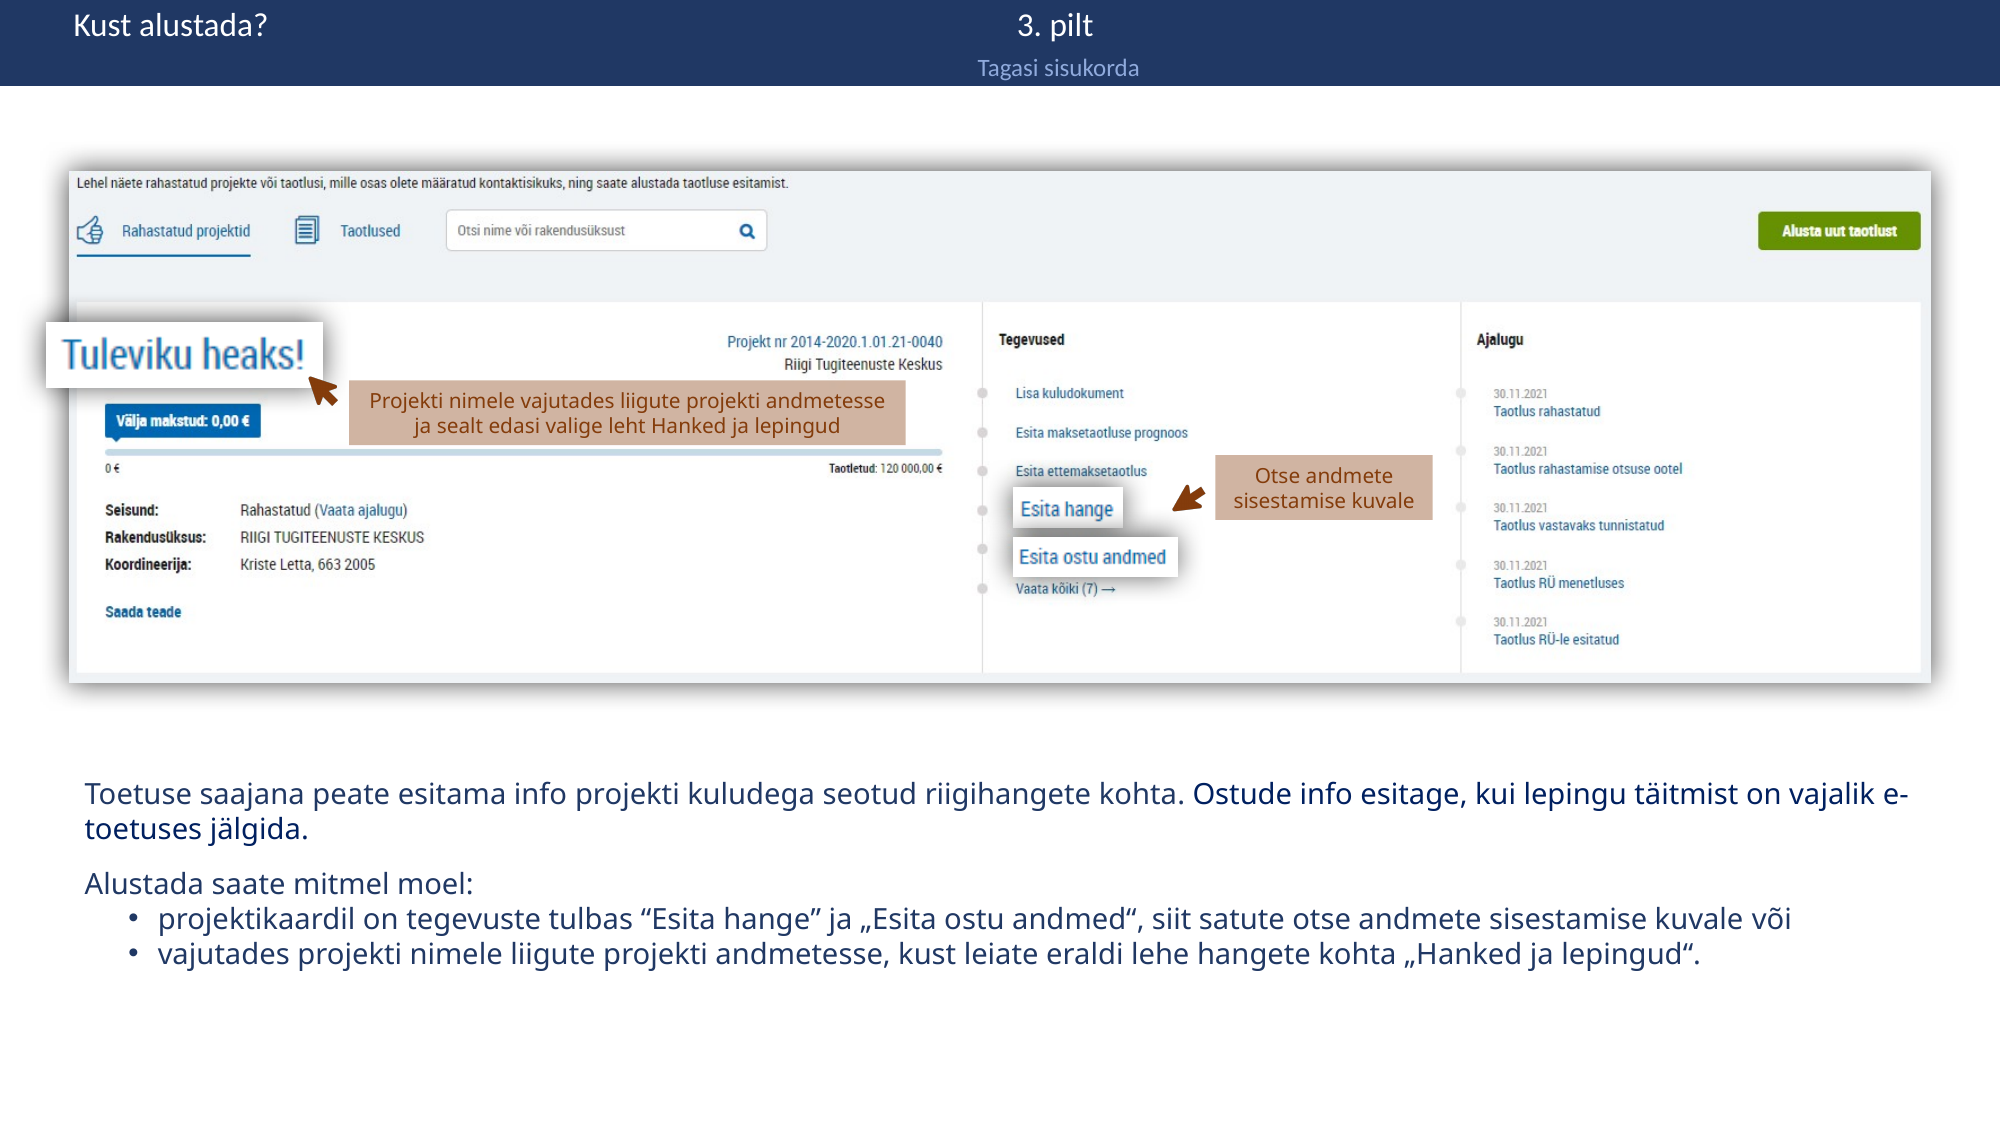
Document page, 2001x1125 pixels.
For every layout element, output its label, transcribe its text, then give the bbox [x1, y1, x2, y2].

text_box Kust alustada? 3. pilt Tagasi sisukorda [0, 0, 2000, 87]
picture [46, 171, 1931, 683]
text_box Toetuse saajana peate esitama info projekti kuludega seotud riigihangete kohta. Ostude info esitage, kui lepingu täitmist on vajalik e-toetuses jälgida. Alustada saate mitmel moel: projektikaardil on tegevuste tulbas “Esita hange” ja „Esita ostu andmed“, siit satute otse andmete sisestamise kuvale või vajutades projekti nimele liigute projekti andmetesse, kust leiate eraldi lehe hangete kohta „Hanked ja lepingud“. [69, 768, 1931, 1031]
